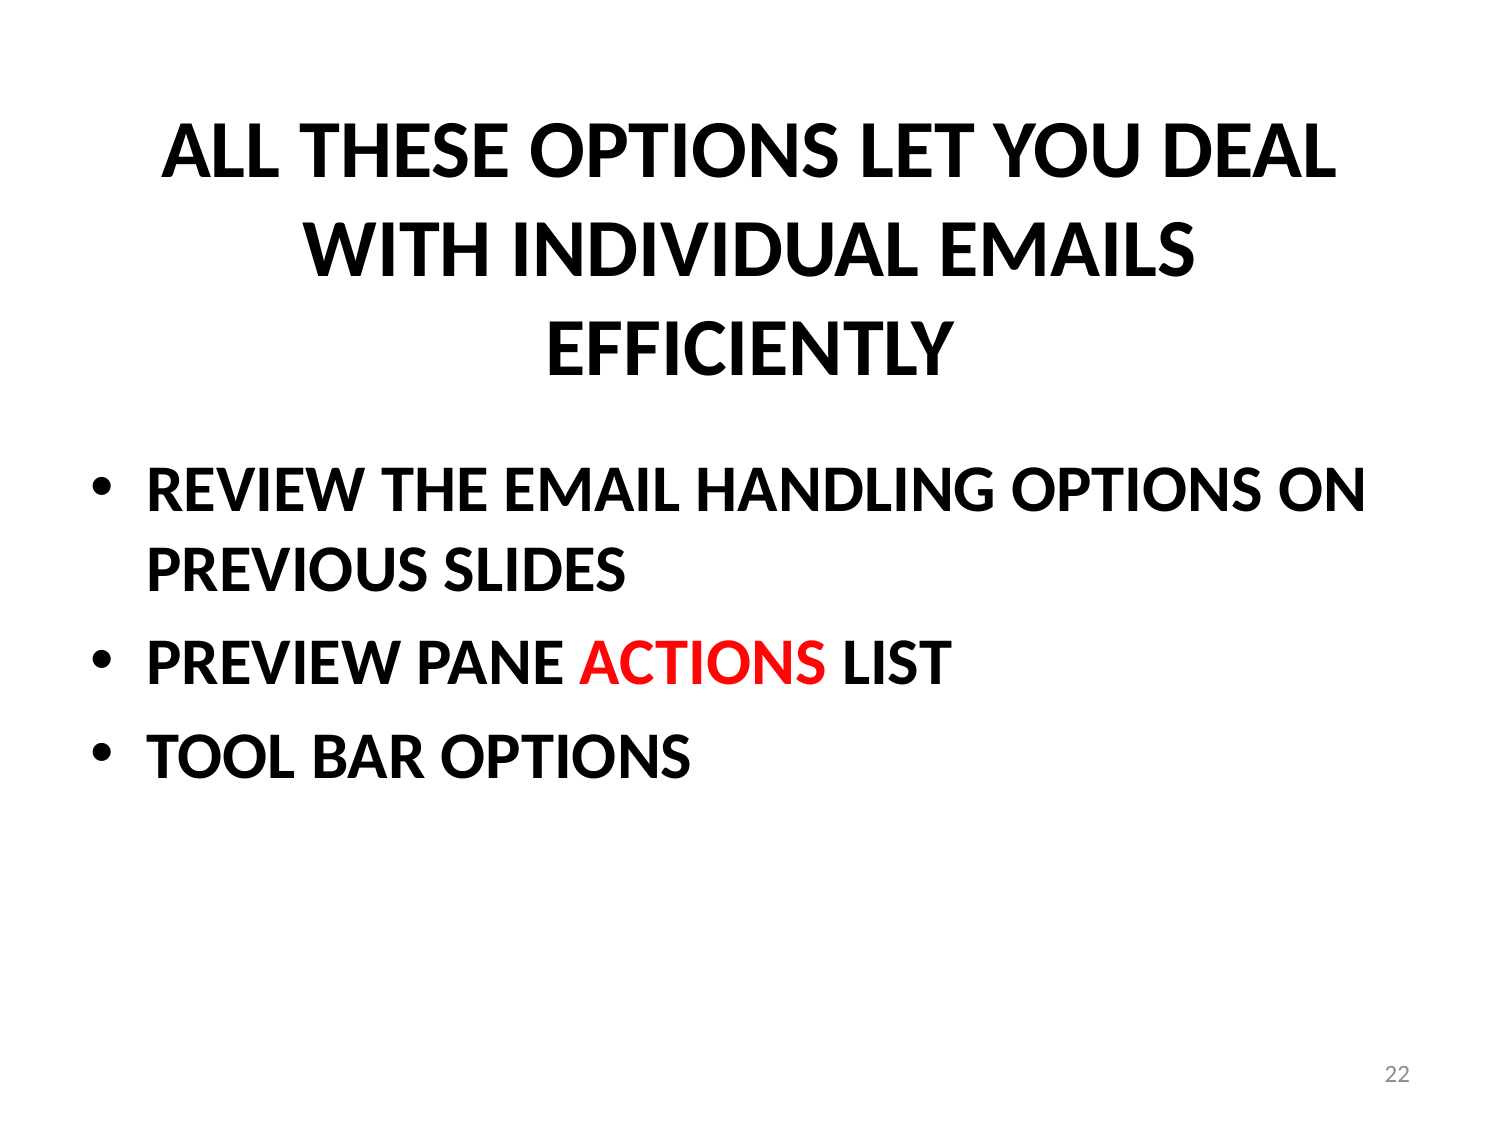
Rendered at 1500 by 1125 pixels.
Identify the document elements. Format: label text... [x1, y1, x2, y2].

slide_number 22 [1074, 1042, 1425, 1103]
title ALL THESE OPTIONS LET YOU DEAL WITH INDIVIDUAL EMAILS EFFICIENTLY [75, 87, 1425, 400]
list REVIEW THE EMAIL HANDLING OPTIONS ON PREVIOUS SLIDES PREVIEW PANE ACTIONS LIST TOOL BAR OPTIONS [75, 437, 1425, 1063]
